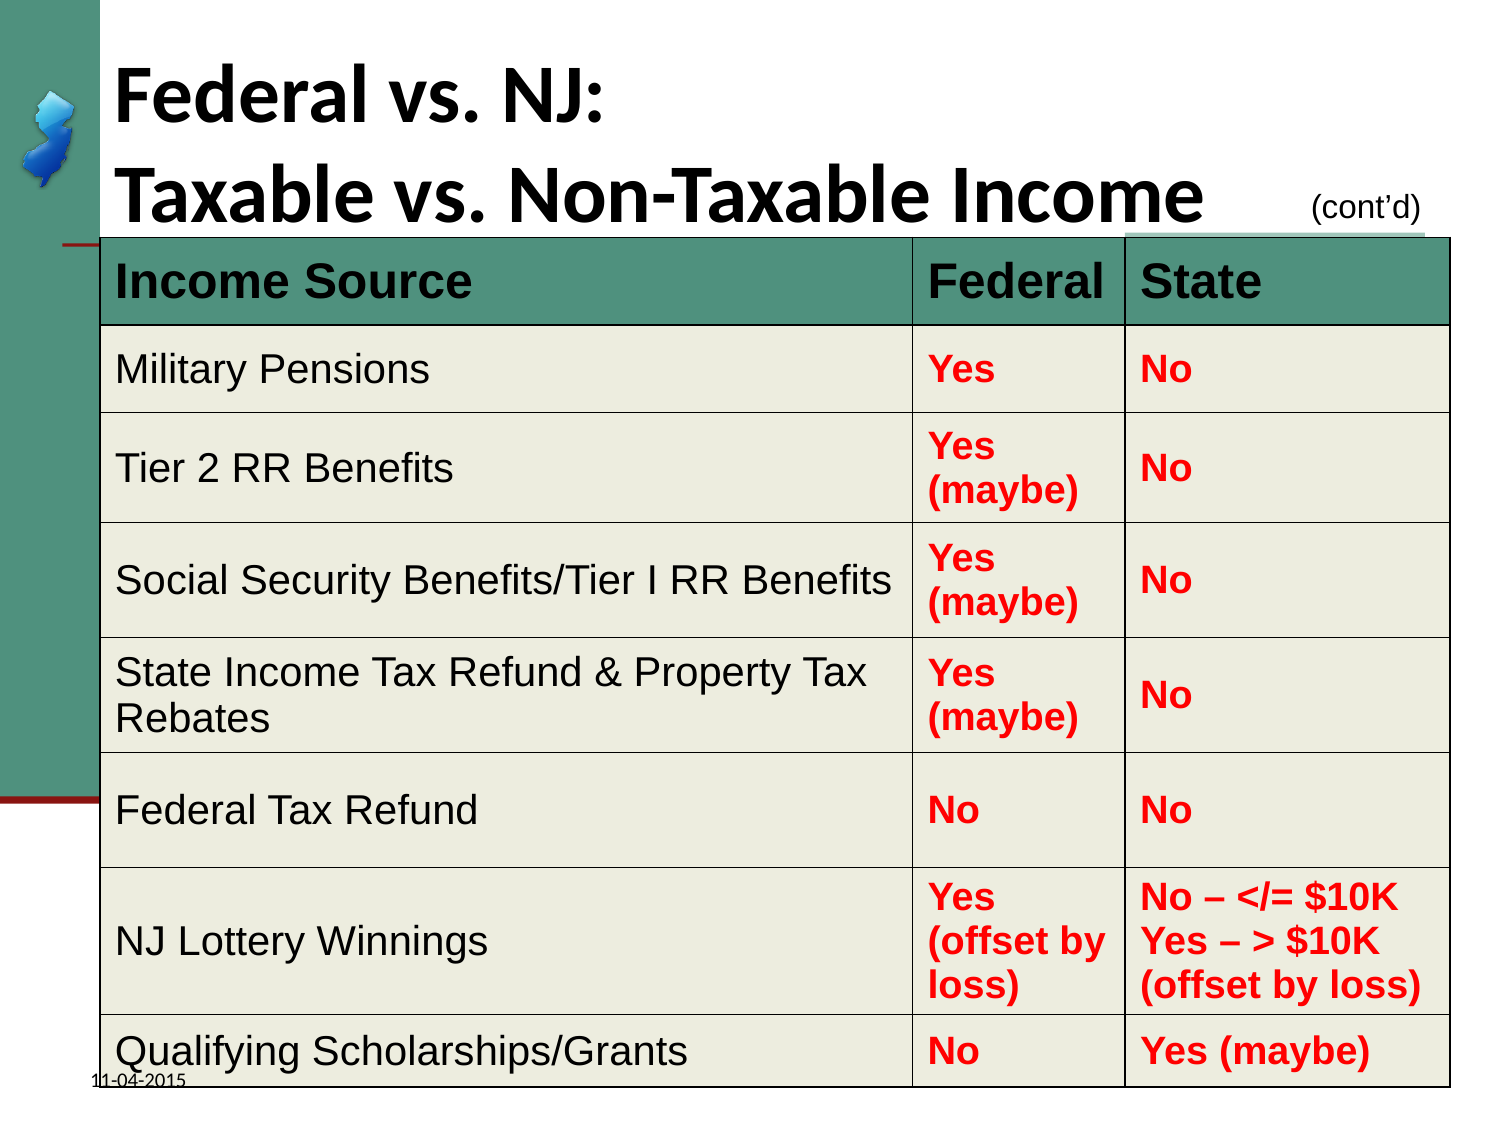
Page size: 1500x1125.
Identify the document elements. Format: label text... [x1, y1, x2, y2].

table_cell Tier 2 RR Benefits [101, 413, 912, 522]
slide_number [74, 1049, 401, 1100]
table_cell Military Pensions [101, 326, 912, 412]
table_cell NJ Lottery Winnings [101, 868, 912, 1014]
table_cell Yes [913, 326, 1124, 412]
table_cell No [1126, 413, 1449, 522]
table_cell Yes (maybe) [913, 413, 1124, 522]
table_header Income Source [101, 238, 912, 324]
table_cell State Income Tax Refund & Property Tax Rebates [101, 638, 912, 752]
table_cell Yes (offset by loss) [913, 868, 1124, 1014]
footer NJ TAX TY2014 v1 [496, 1050, 1004, 1100]
table_cell No [1126, 753, 1449, 867]
table_cell Yes (maybe) [913, 638, 1124, 752]
table_cell No [1126, 523, 1449, 637]
table_cell No [1126, 326, 1449, 412]
table_cell Social Security Benefits/Tier I RR Benefits [101, 523, 912, 637]
table_cell No [913, 1015, 1124, 1086]
picture [0, 88, 101, 190]
table_cell Yes (maybe) [1126, 1015, 1449, 1086]
table_cell Qualifying Scholarships/Grants [101, 1015, 912, 1086]
table_header Federal [913, 238, 1124, 324]
title Federal vs. NJ: Taxable vs. Non-Taxable Income [99, 45, 1425, 234]
table_cell No [913, 753, 1124, 867]
table_cell No [1126, 638, 1449, 752]
table_cell Federal Tax Refund [101, 753, 912, 867]
table_cell Yes (maybe) [913, 523, 1124, 637]
slide_number 7 [1112, 1049, 1426, 1101]
text_box (cont’d) [1295, 177, 1437, 233]
table_header State [1126, 238, 1449, 324]
table_cell No – </= $10K Yes – > $10K (offset by loss) [1126, 868, 1449, 1014]
